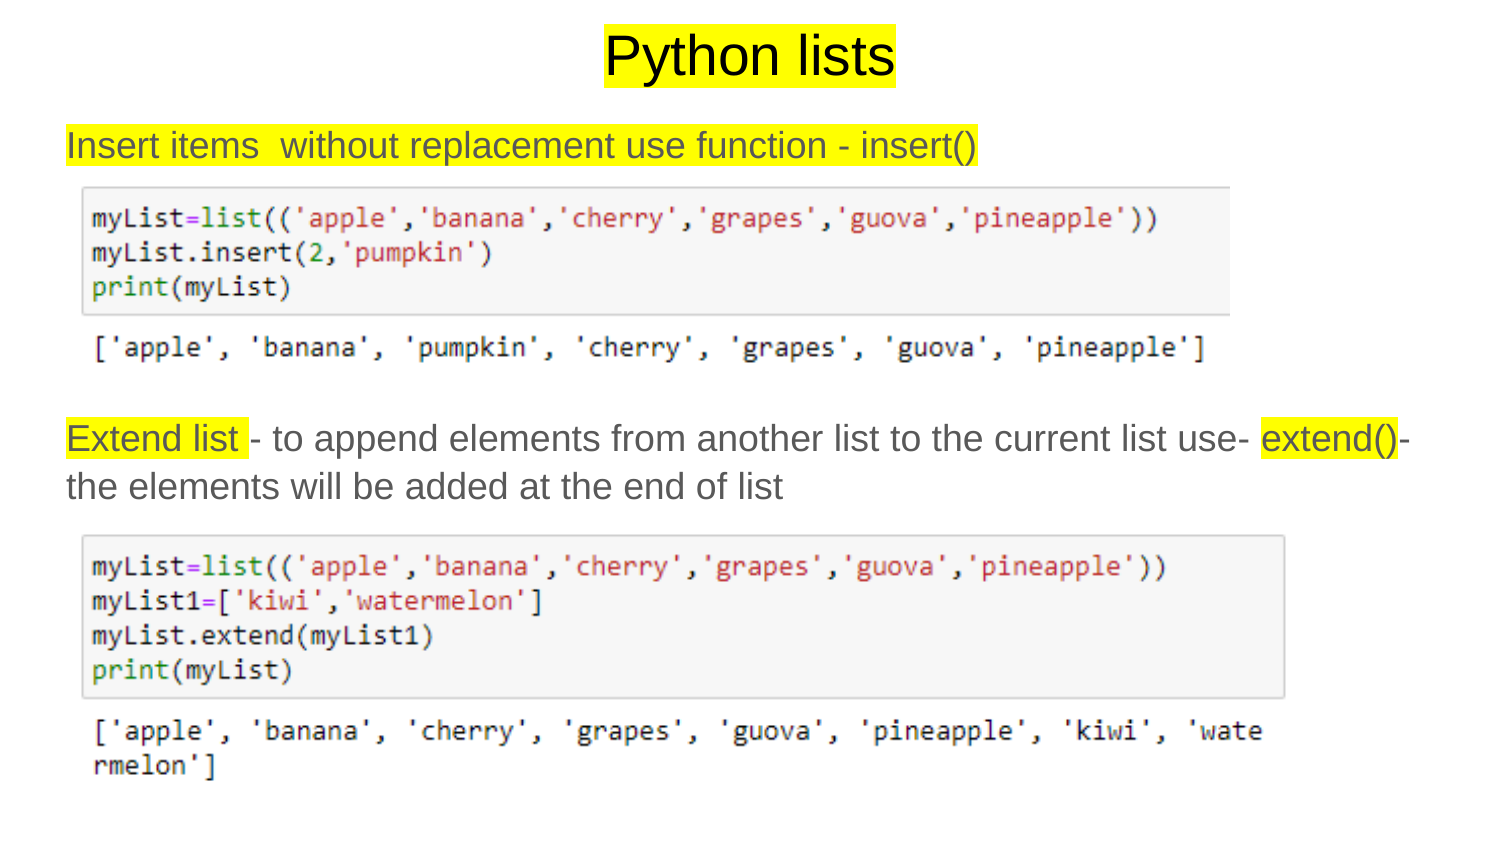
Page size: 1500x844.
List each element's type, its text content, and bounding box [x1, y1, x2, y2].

title Python lists [51, 9, 1449, 102]
picture [78, 185, 1230, 387]
picture [78, 532, 1290, 785]
list Insert items without replacement use function - insert() Extend list - to append elements from another list to the current list use- extend()- the elements will be added at the end of list [51, 102, 1449, 844]
